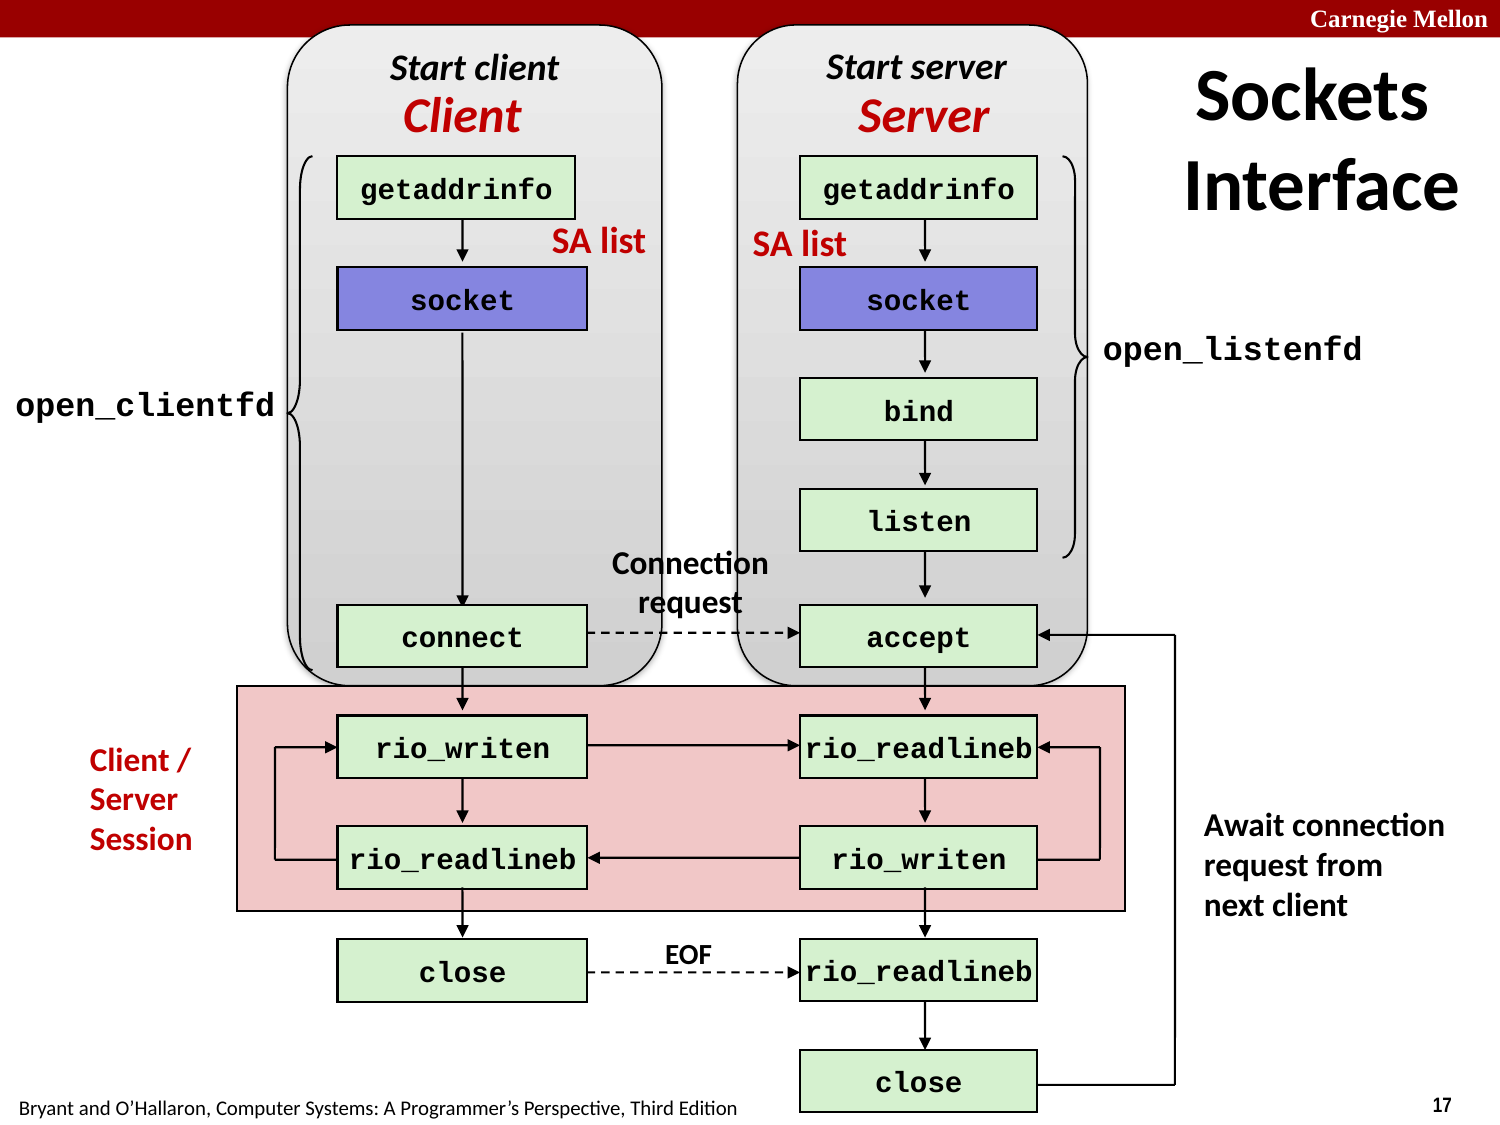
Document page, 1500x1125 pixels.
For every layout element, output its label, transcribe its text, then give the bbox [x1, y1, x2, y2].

text_box socket [799, 267, 1038, 330]
text_box [918, 552, 932, 598]
text_box bind [799, 378, 1038, 441]
text_box getaddrinfo [337, 156, 575, 219]
text_box [291, 156, 313, 671]
text_box Client [388, 74, 537, 150]
text_box [918, 219, 932, 262]
text_box [918, 330, 932, 373]
text_box SA list [738, 211, 863, 271]
text_box open_listenfd [1088, 320, 1378, 375]
text_box accept [799, 604, 1038, 633]
text_box [456, 332, 469, 604]
text_box [787, 626, 799, 633]
text_box Start client [286, 24, 663, 684]
text_box open_clientfd [0, 375, 291, 430]
text_box connect [337, 604, 588, 634]
text_box Start server [736, 24, 1089, 633]
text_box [337, 634, 1176, 1113]
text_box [74, 685, 332, 911]
text_box [1062, 156, 1088, 558]
text_box [918, 441, 932, 486]
text_box [456, 219, 469, 262]
text_box listen [799, 488, 1038, 552]
text_box SA list [537, 208, 662, 269]
text_box Await connection request from next client [1189, 796, 1461, 931]
text_box socket [337, 267, 588, 330]
text_box Connection request [597, 533, 785, 628]
title Sockets Interface [1137, 37, 1488, 234]
text_box Server [843, 74, 1005, 150]
text_box getaddrinfo [799, 156, 1038, 219]
